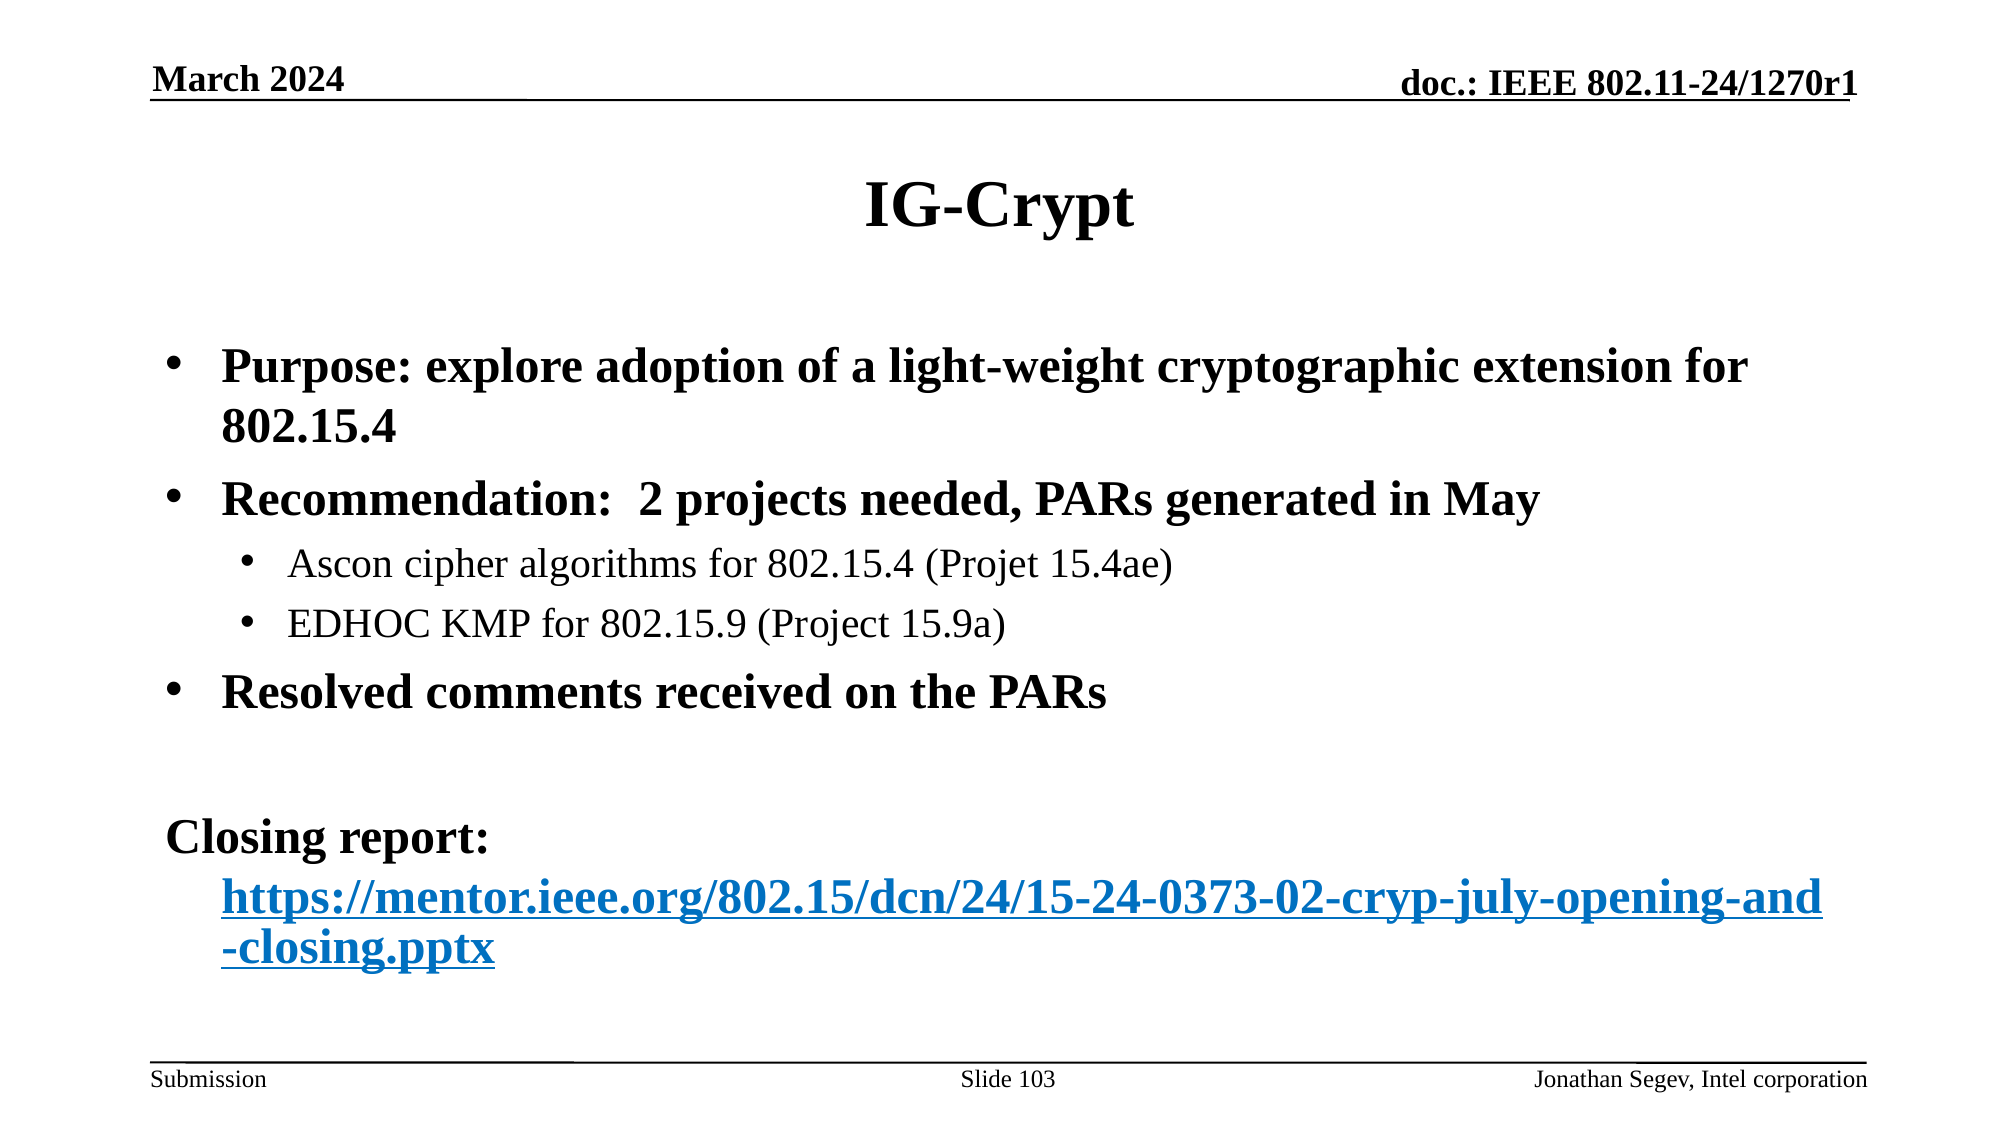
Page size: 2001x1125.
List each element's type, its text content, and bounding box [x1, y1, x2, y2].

title IG-Crypt [149, 112, 1850, 288]
footer Jonathan Segev, Intel corporation [1171, 1061, 1869, 1093]
list Purpose: explore adoption of a light-weight cryptographic extension for 802.15.4 Recommendation: 2 projects needed, PARs generated in May Ascon cipher algorithms for 802.15.4 (Projet 15.4ae) EDHOC KMP for 802.15.9 (Project 15.9a) Resolved comments received on the PARs Closing report: https://mentor.ieee.org/802.15/dcn/24/15-24-0373-02-cryp-july-opening-and-closing.pptx [149, 324, 1850, 1000]
slide_number Slide 103 [950, 1061, 1067, 1123]
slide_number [152, 54, 563, 100]
